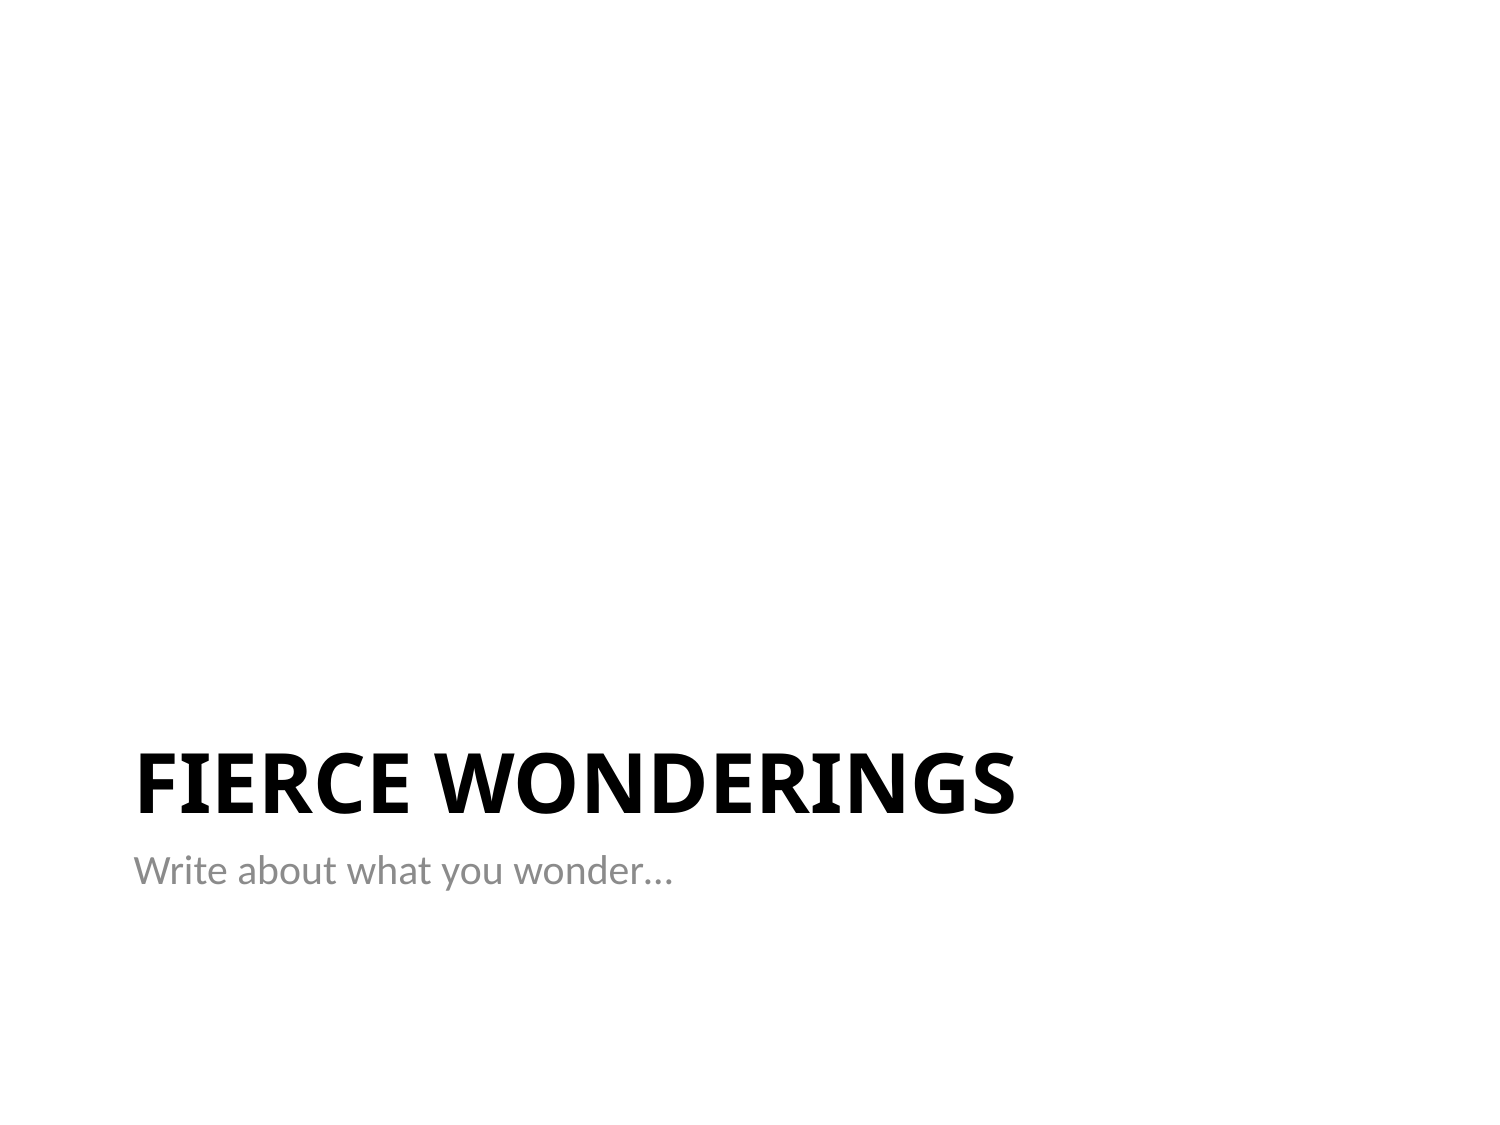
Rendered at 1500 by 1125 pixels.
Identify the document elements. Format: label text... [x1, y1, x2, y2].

list Write about what you wonder… [118, 632, 1125, 900]
title Fierce Wonderings [118, 722, 1394, 947]
